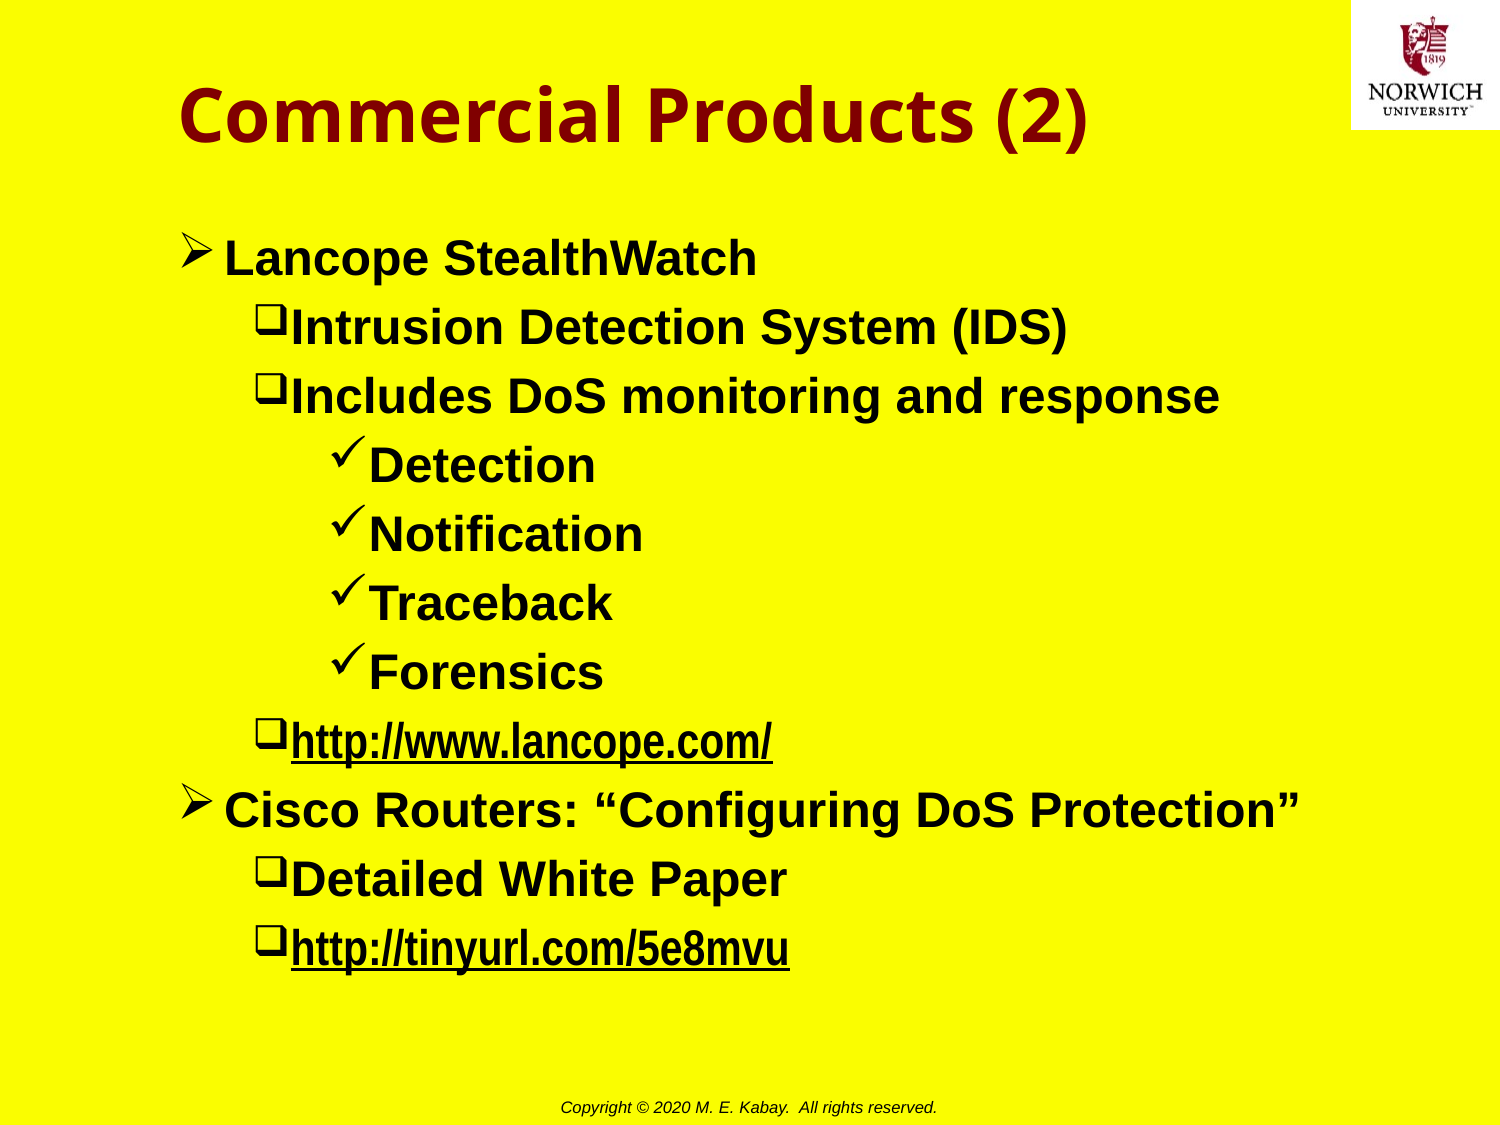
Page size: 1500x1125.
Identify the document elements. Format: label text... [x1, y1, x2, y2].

title Commercial Products (2) [161, 24, 1339, 213]
list Lancope StealthWatch Intrusion Detection System (IDS) Includes DoS monitoring and response Detection Notification Traceback Forensics http://www.lancope.com/ Cisco Routers: “Configuring DoS Protection” Detailed White Paper http://tinyurl.com/5e8mvu [161, 224, 1451, 1038]
picture [1351, 0, 1500, 130]
